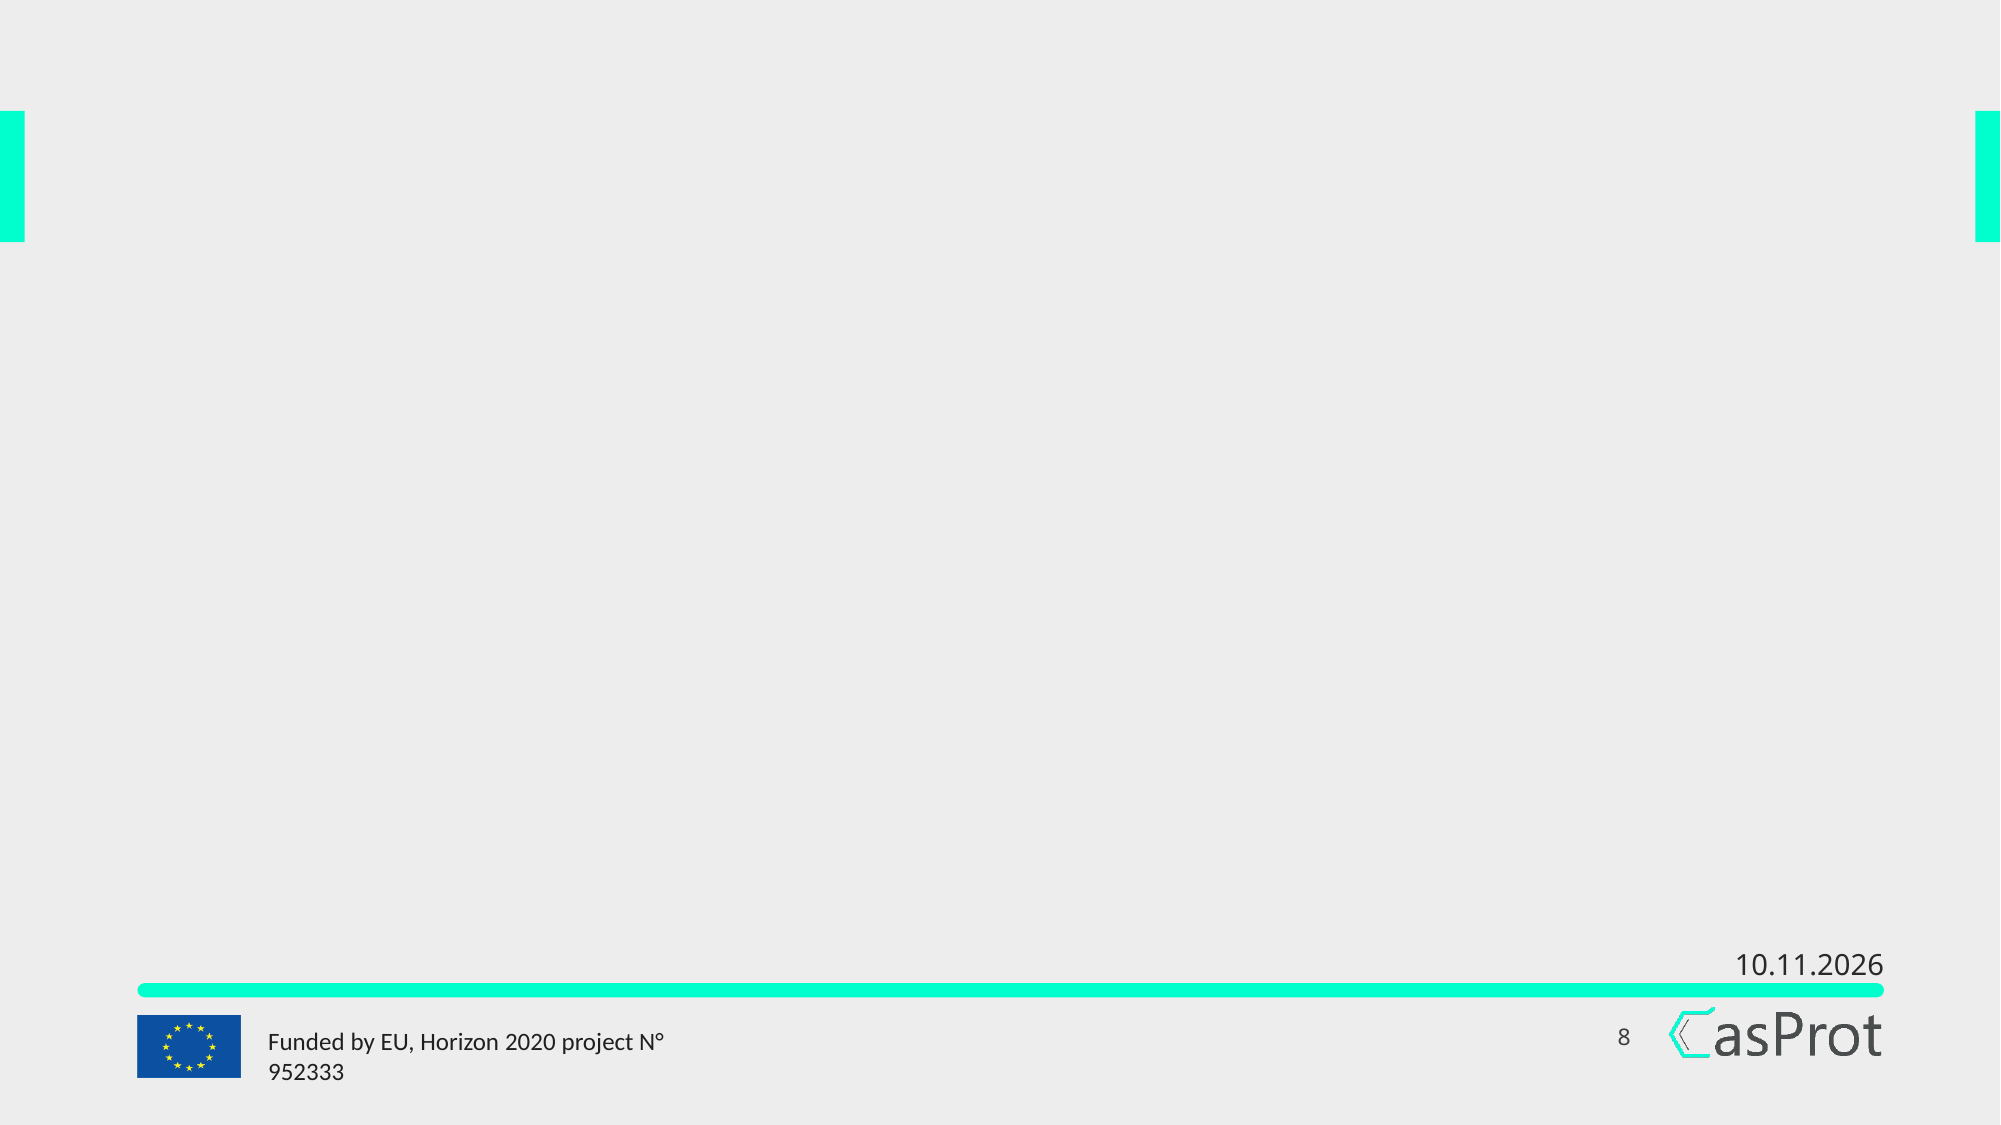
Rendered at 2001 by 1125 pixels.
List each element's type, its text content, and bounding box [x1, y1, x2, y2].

picture [1645, 985, 1899, 1092]
slide_number 8 [1581, 1015, 1646, 1066]
picture [137, 1015, 241, 1078]
